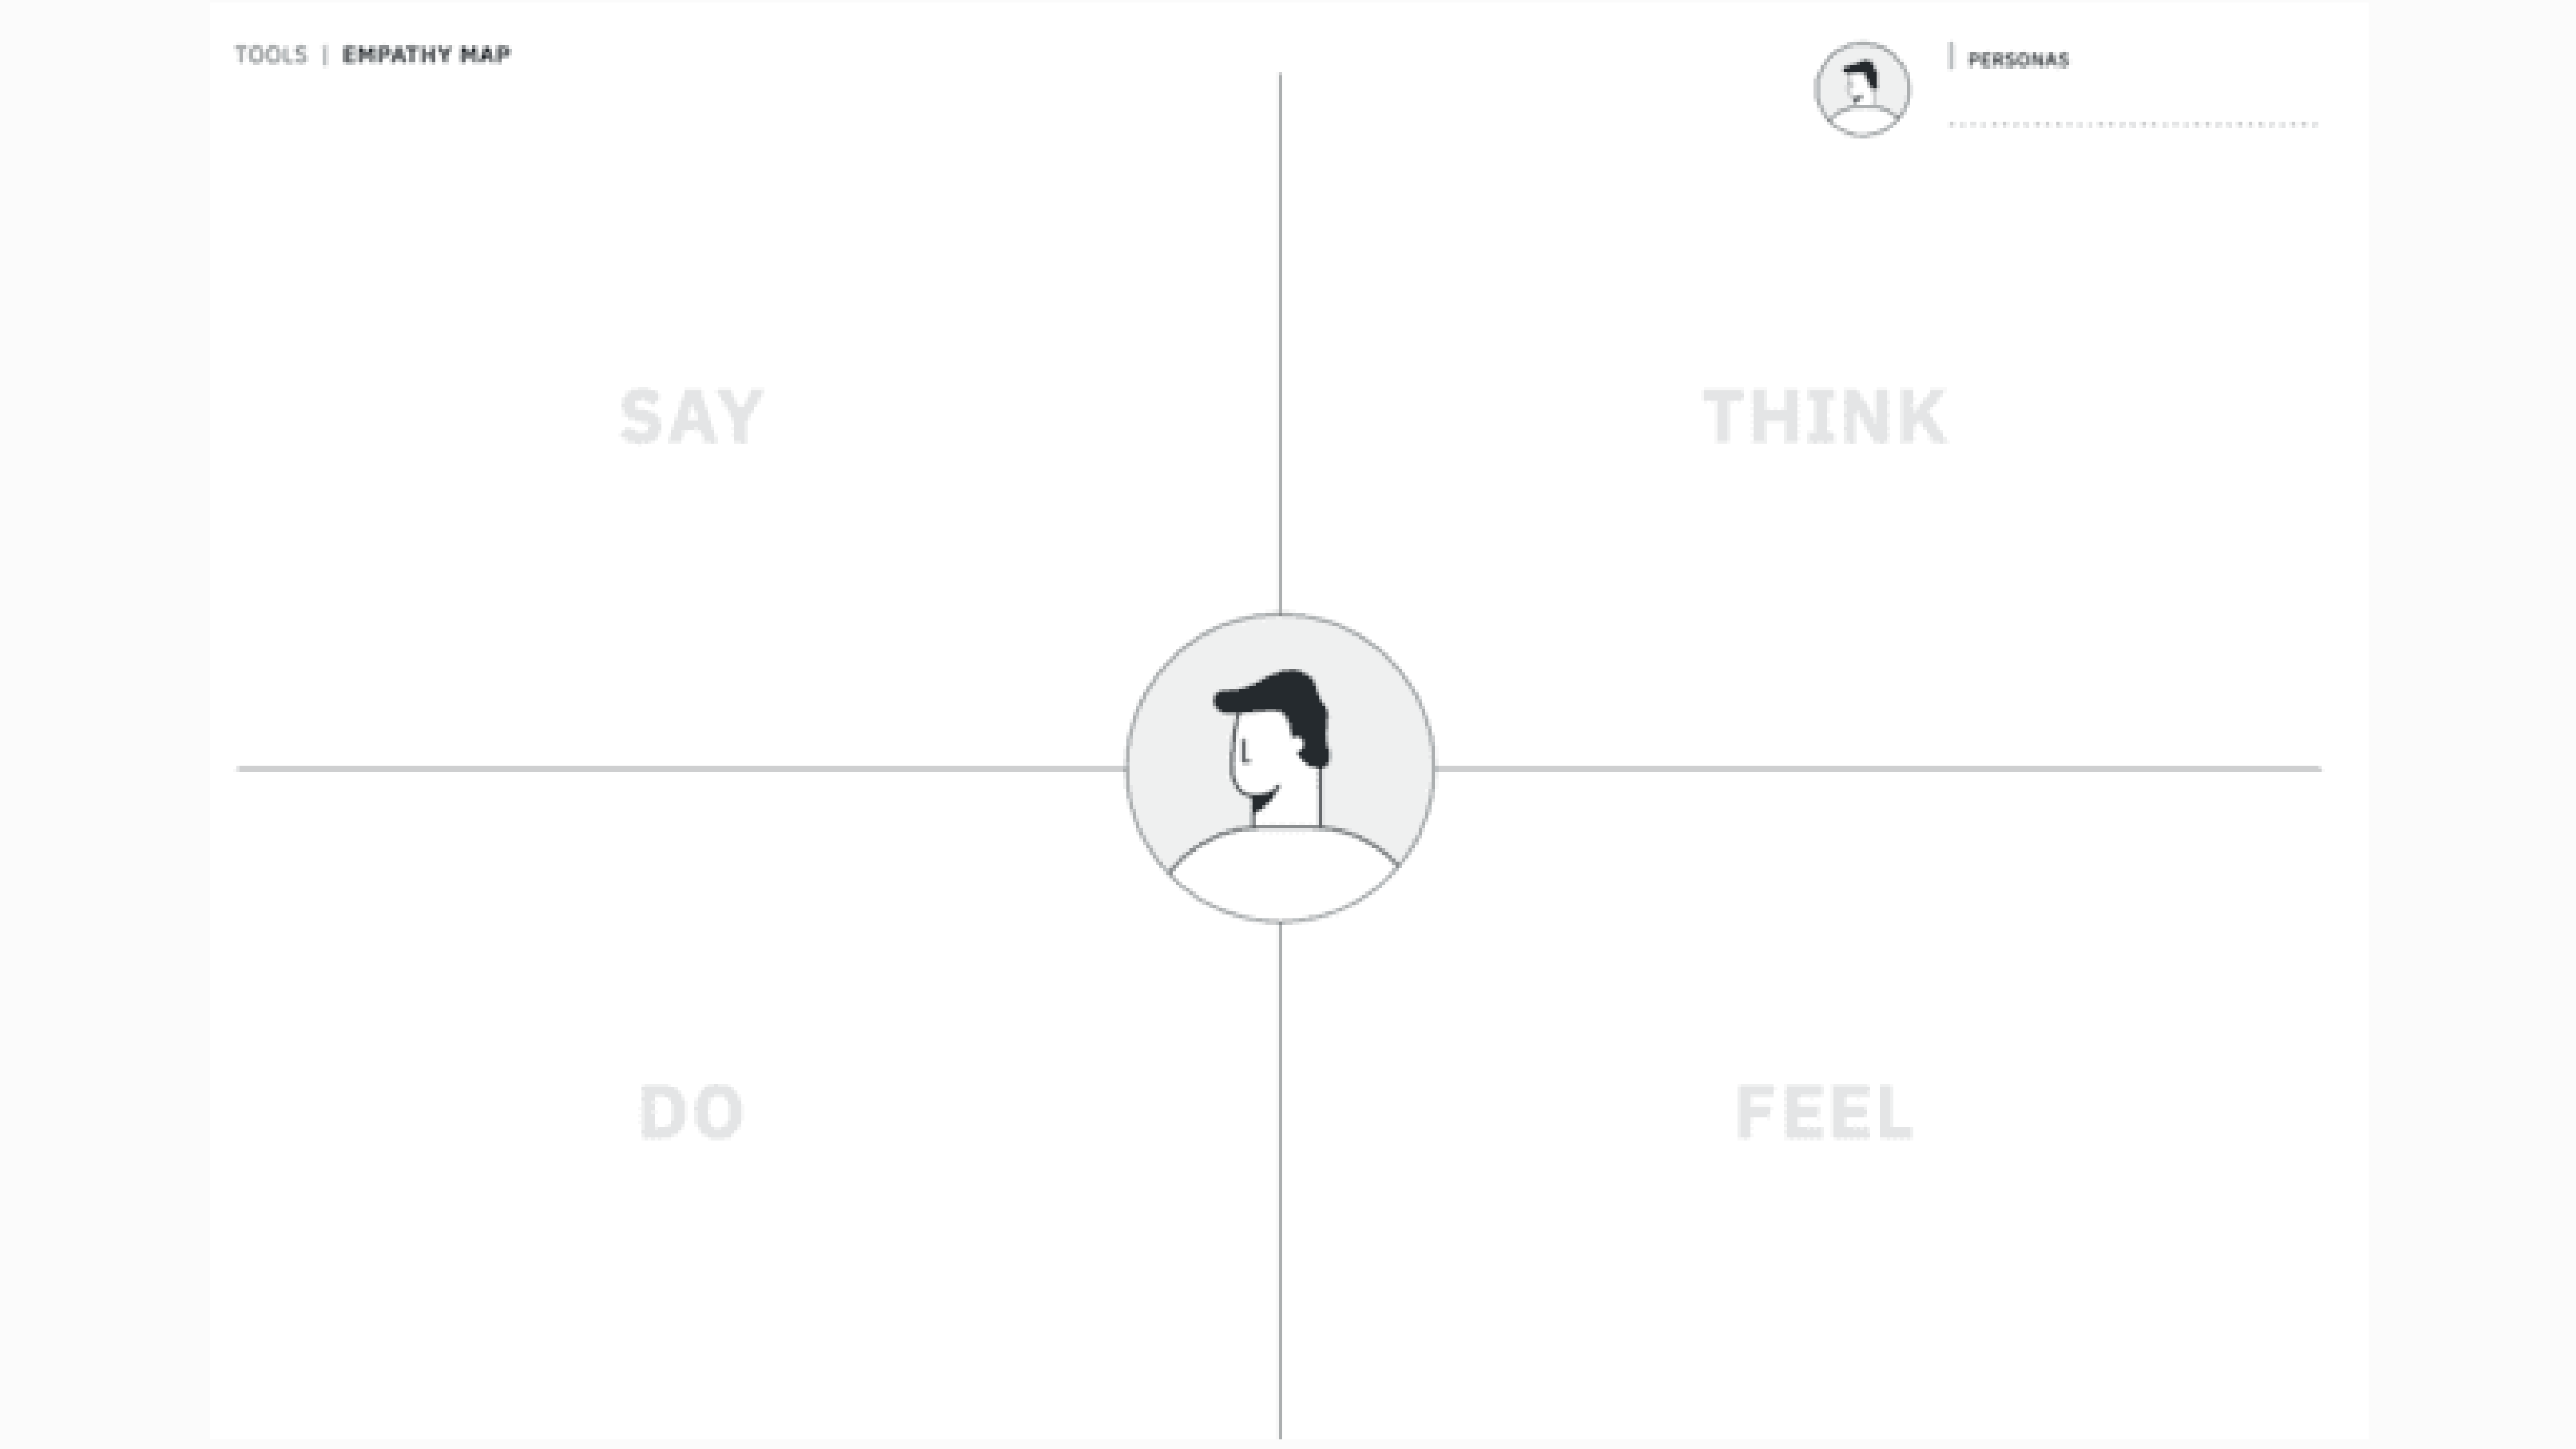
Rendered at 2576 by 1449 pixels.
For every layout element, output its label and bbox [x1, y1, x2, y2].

picture [210, 2, 2369, 1439]
